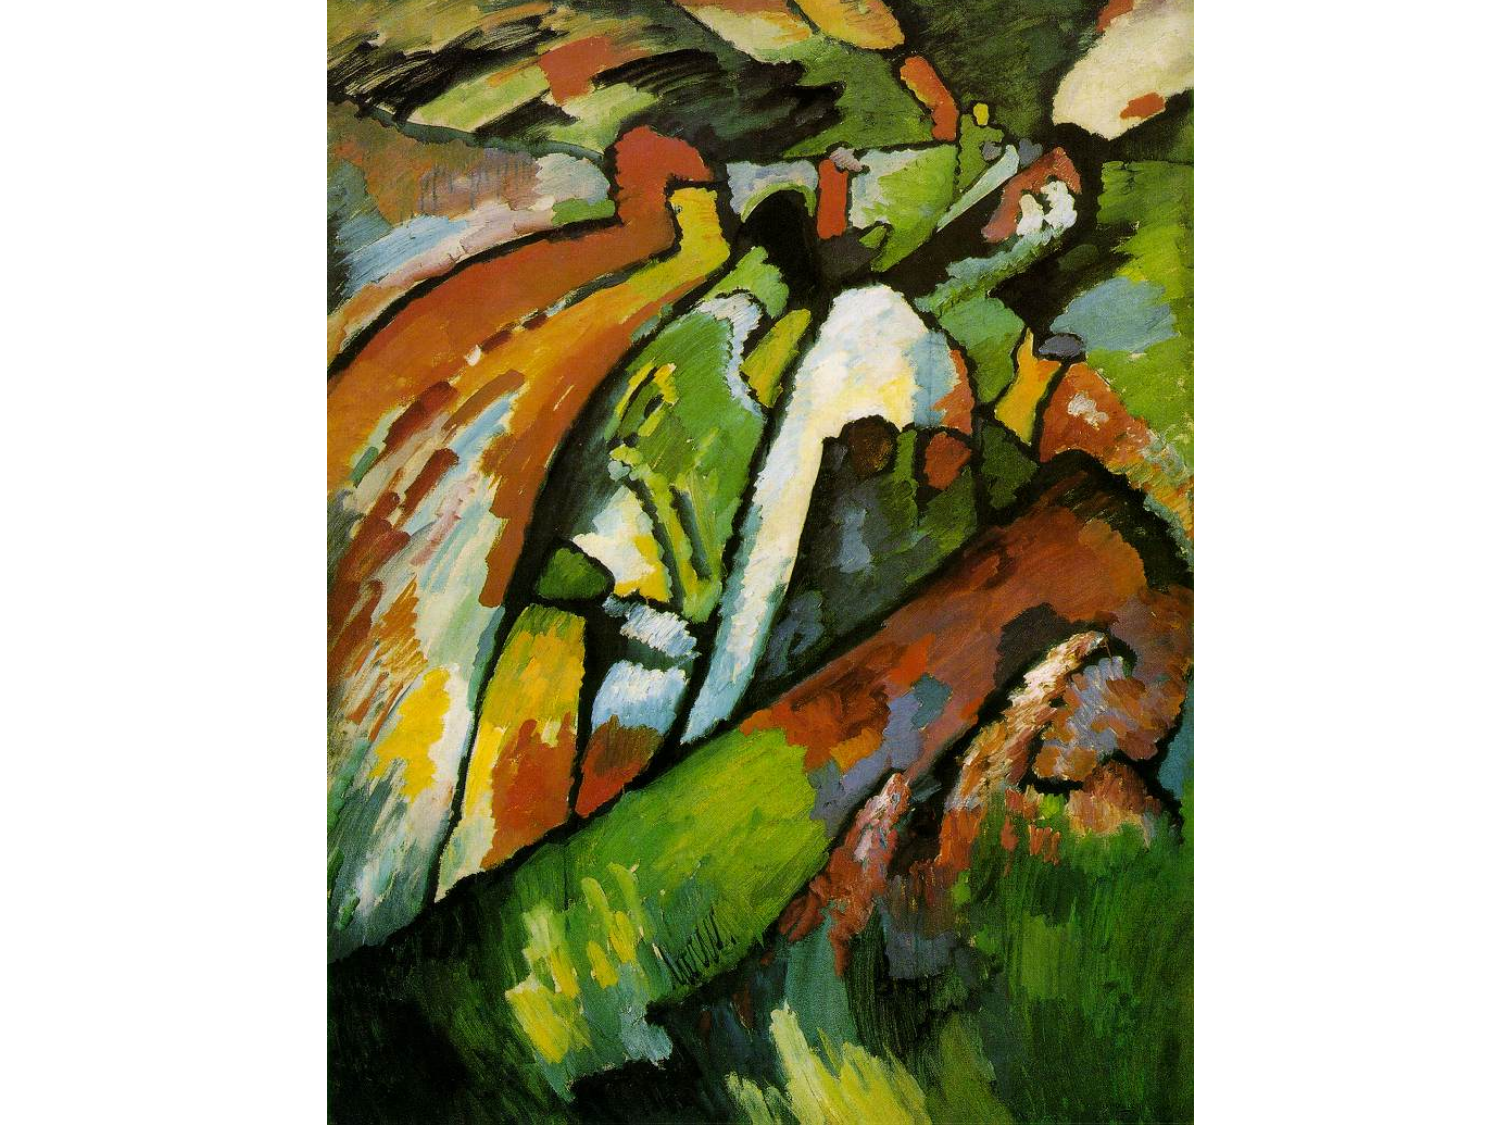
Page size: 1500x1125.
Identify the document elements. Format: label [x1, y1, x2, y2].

picture [327, 0, 1194, 1125]
